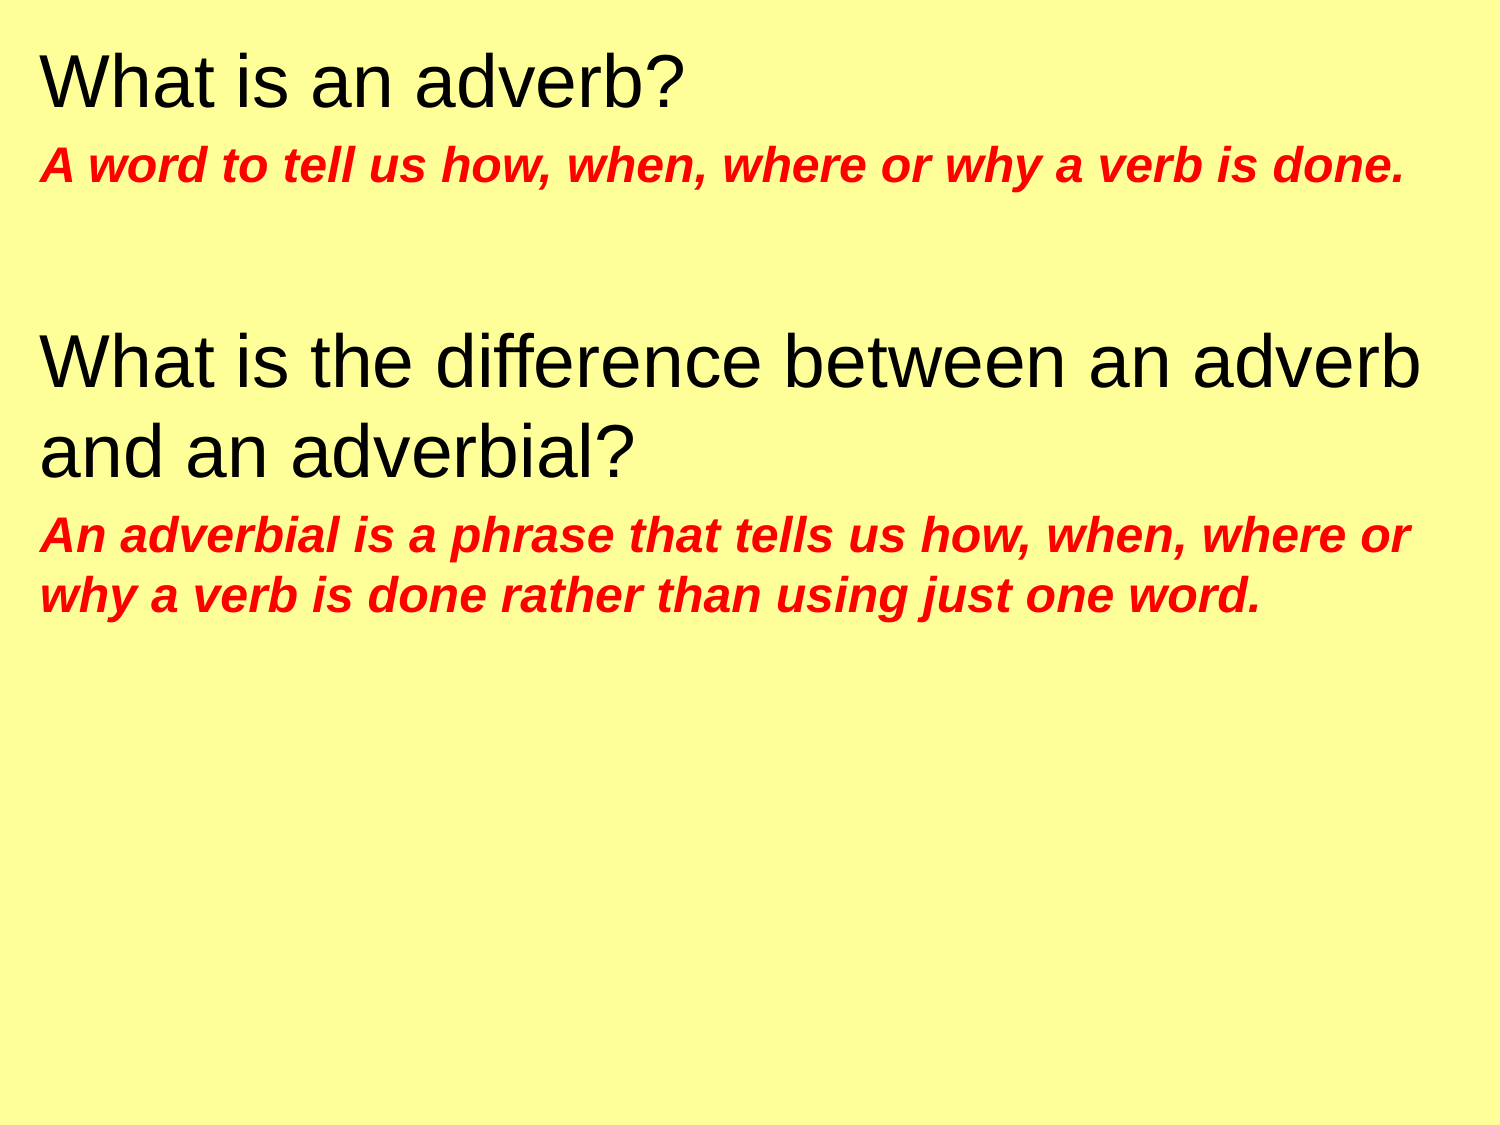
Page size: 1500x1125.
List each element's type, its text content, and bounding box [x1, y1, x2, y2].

text_box [0, 562, 1500, 638]
subtitle What is an adverb? A word to tell us how, when, where or why a verb is done. What is the difference between an adverb and an adverbial? An adverbial is a phrase that tells us how, when, where or why a verb is done rather than using just one word. [24, 24, 1463, 275]
